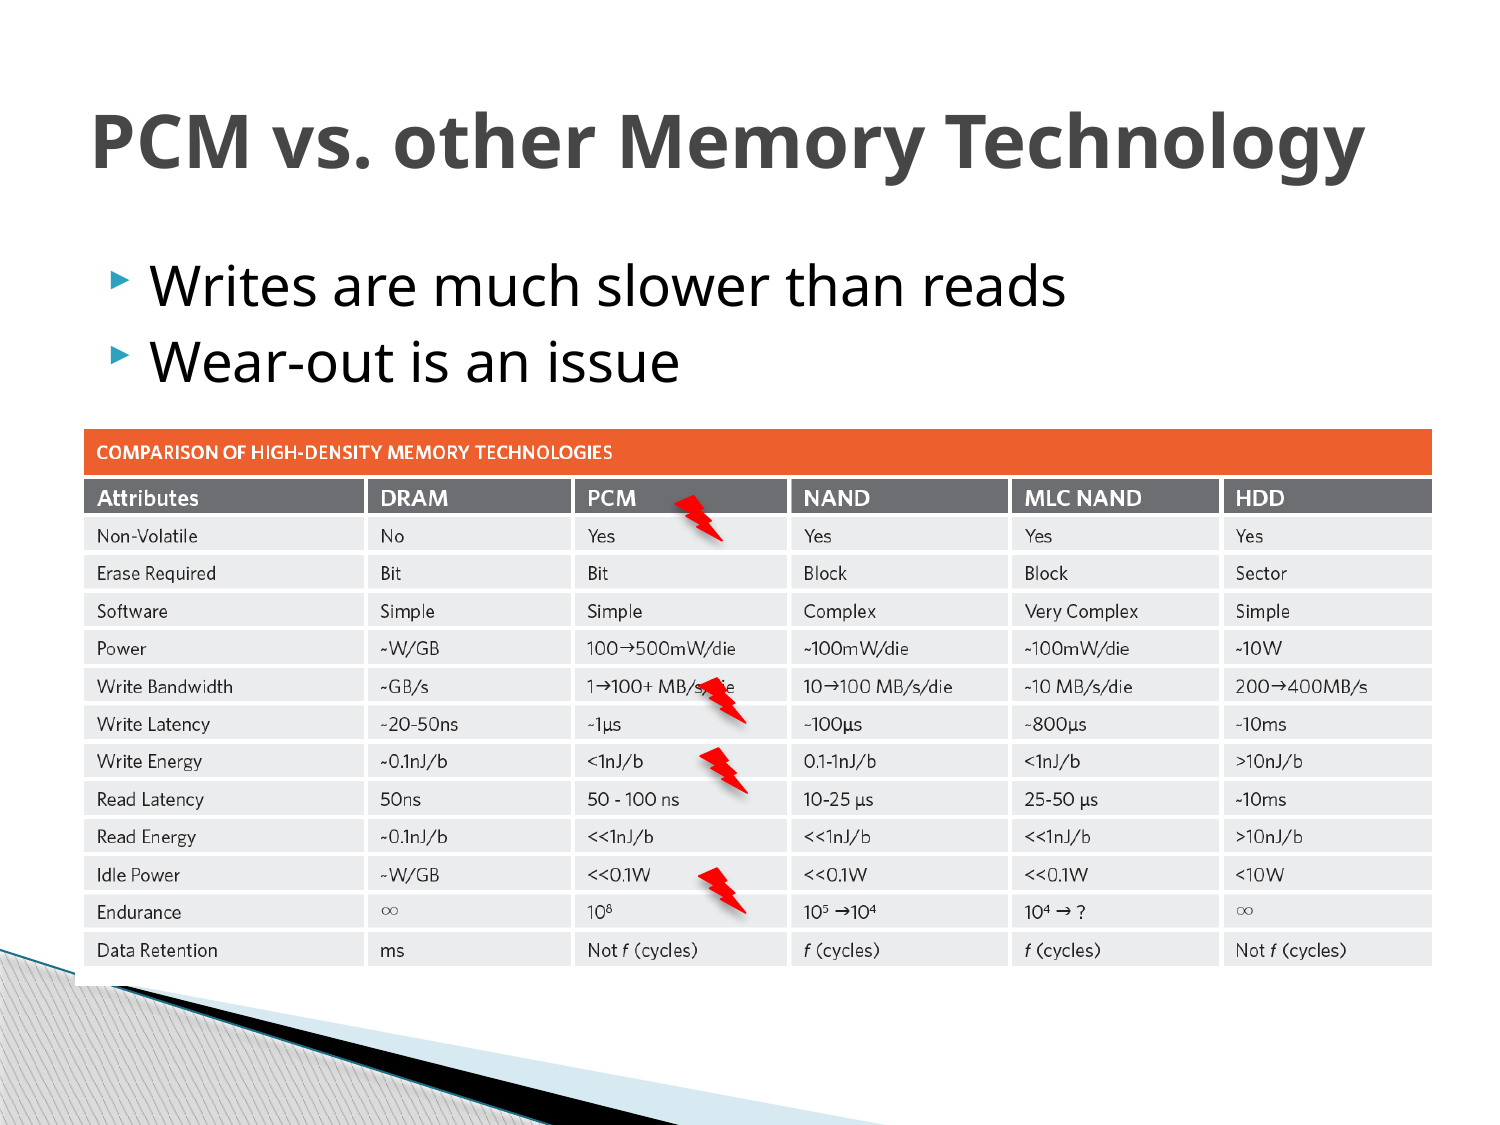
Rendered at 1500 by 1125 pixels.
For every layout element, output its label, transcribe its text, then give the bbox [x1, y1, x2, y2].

picture [74, 419, 1476, 986]
title PCM vs. other Memory Technology [75, 45, 1425, 233]
list Writes are much slower than reads Wear-out is an issue [75, 243, 1425, 419]
